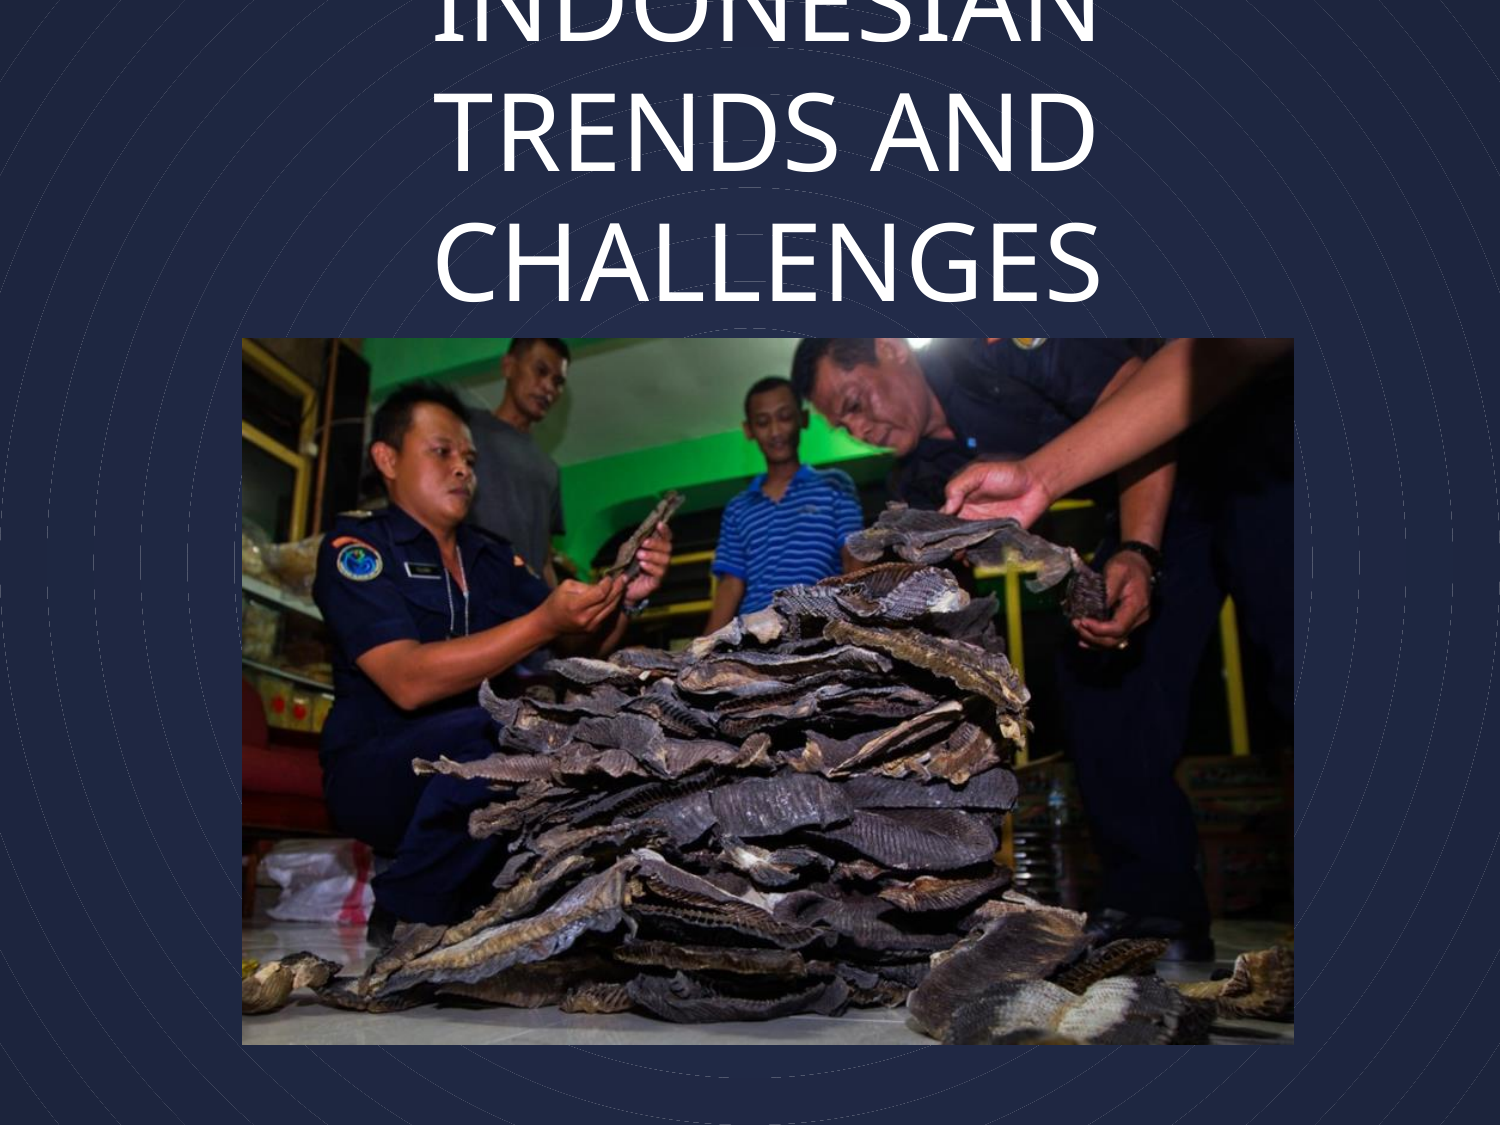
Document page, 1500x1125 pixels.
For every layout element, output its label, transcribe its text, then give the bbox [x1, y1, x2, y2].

picture [241, 338, 1294, 1046]
title Indonesian trends and challenges [205, 0, 1331, 331]
